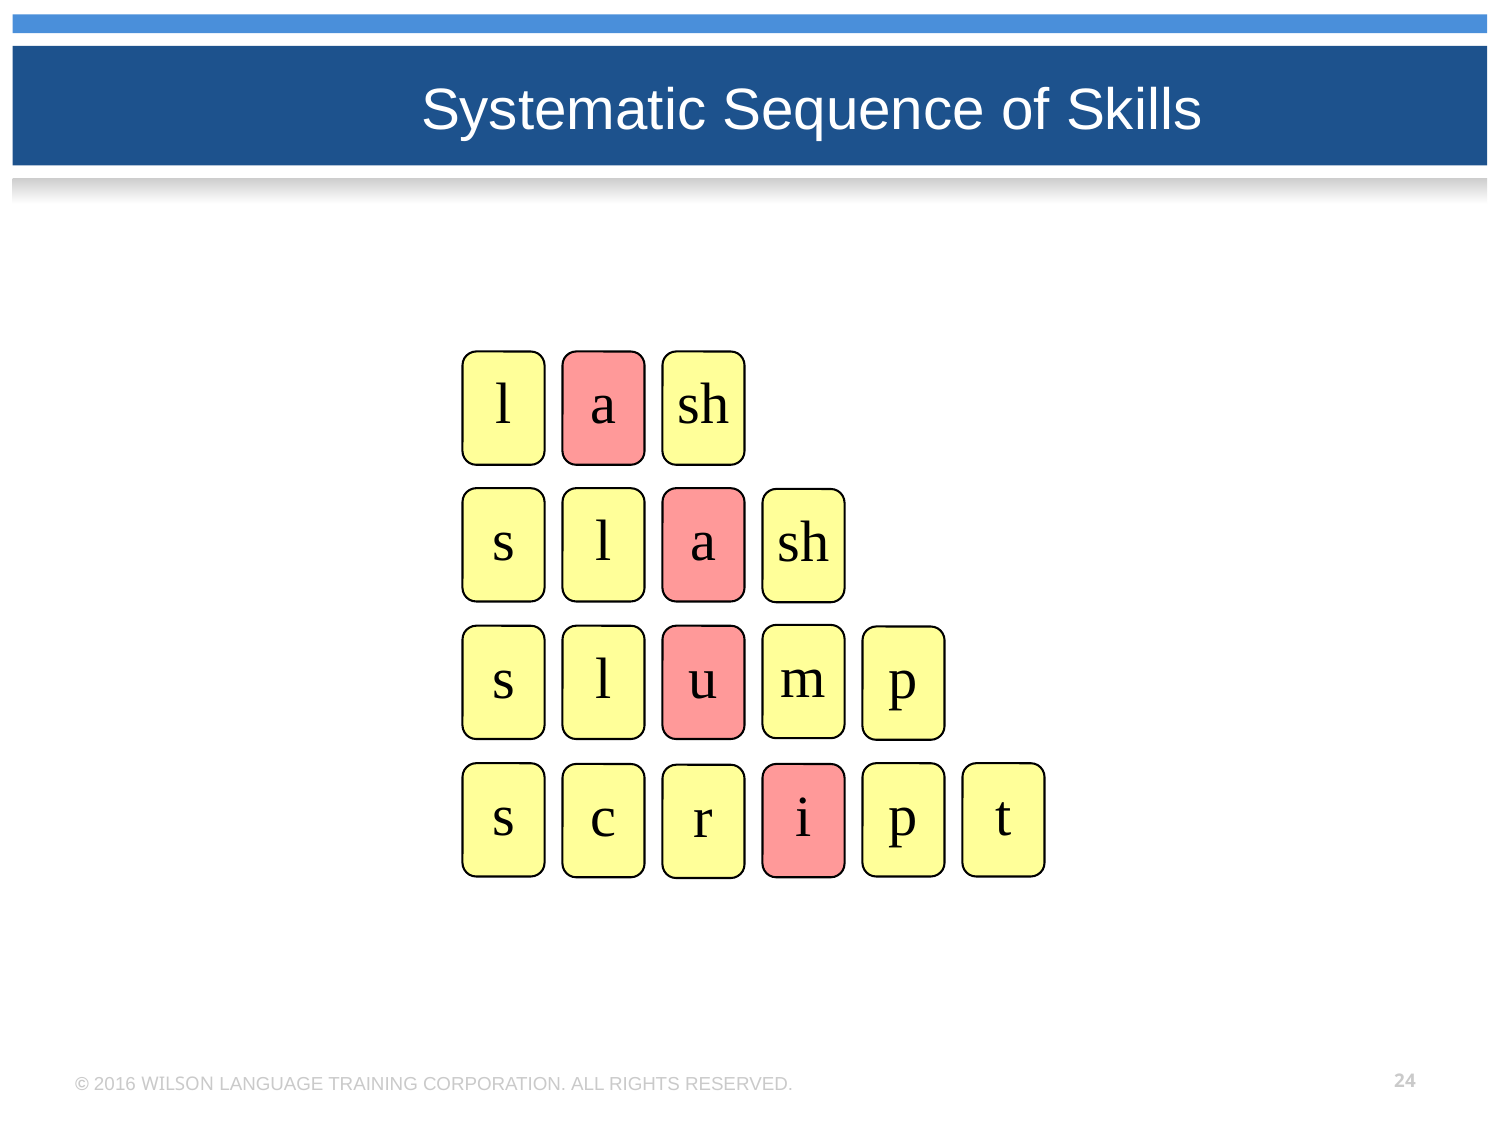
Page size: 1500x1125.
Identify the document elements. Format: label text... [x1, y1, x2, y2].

text_box s [462, 763, 545, 877]
text_box a [662, 488, 745, 602]
text_box l [562, 488, 645, 602]
text_box p [862, 626, 945, 740]
text_box s [462, 625, 545, 740]
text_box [462, 351, 745, 465]
text_box u [662, 625, 745, 740]
text_box c [562, 763, 645, 878]
text_box r [662, 764, 745, 879]
text_box i [762, 763, 845, 878]
text_box p [862, 763, 945, 877]
text_box s [462, 488, 545, 602]
text_box m [762, 624, 845, 739]
title Systematic Sequence of Skills [149, 51, 1475, 160]
text_box l [562, 625, 645, 740]
text_box sh [762, 488, 845, 603]
text_box t [962, 763, 1045, 877]
